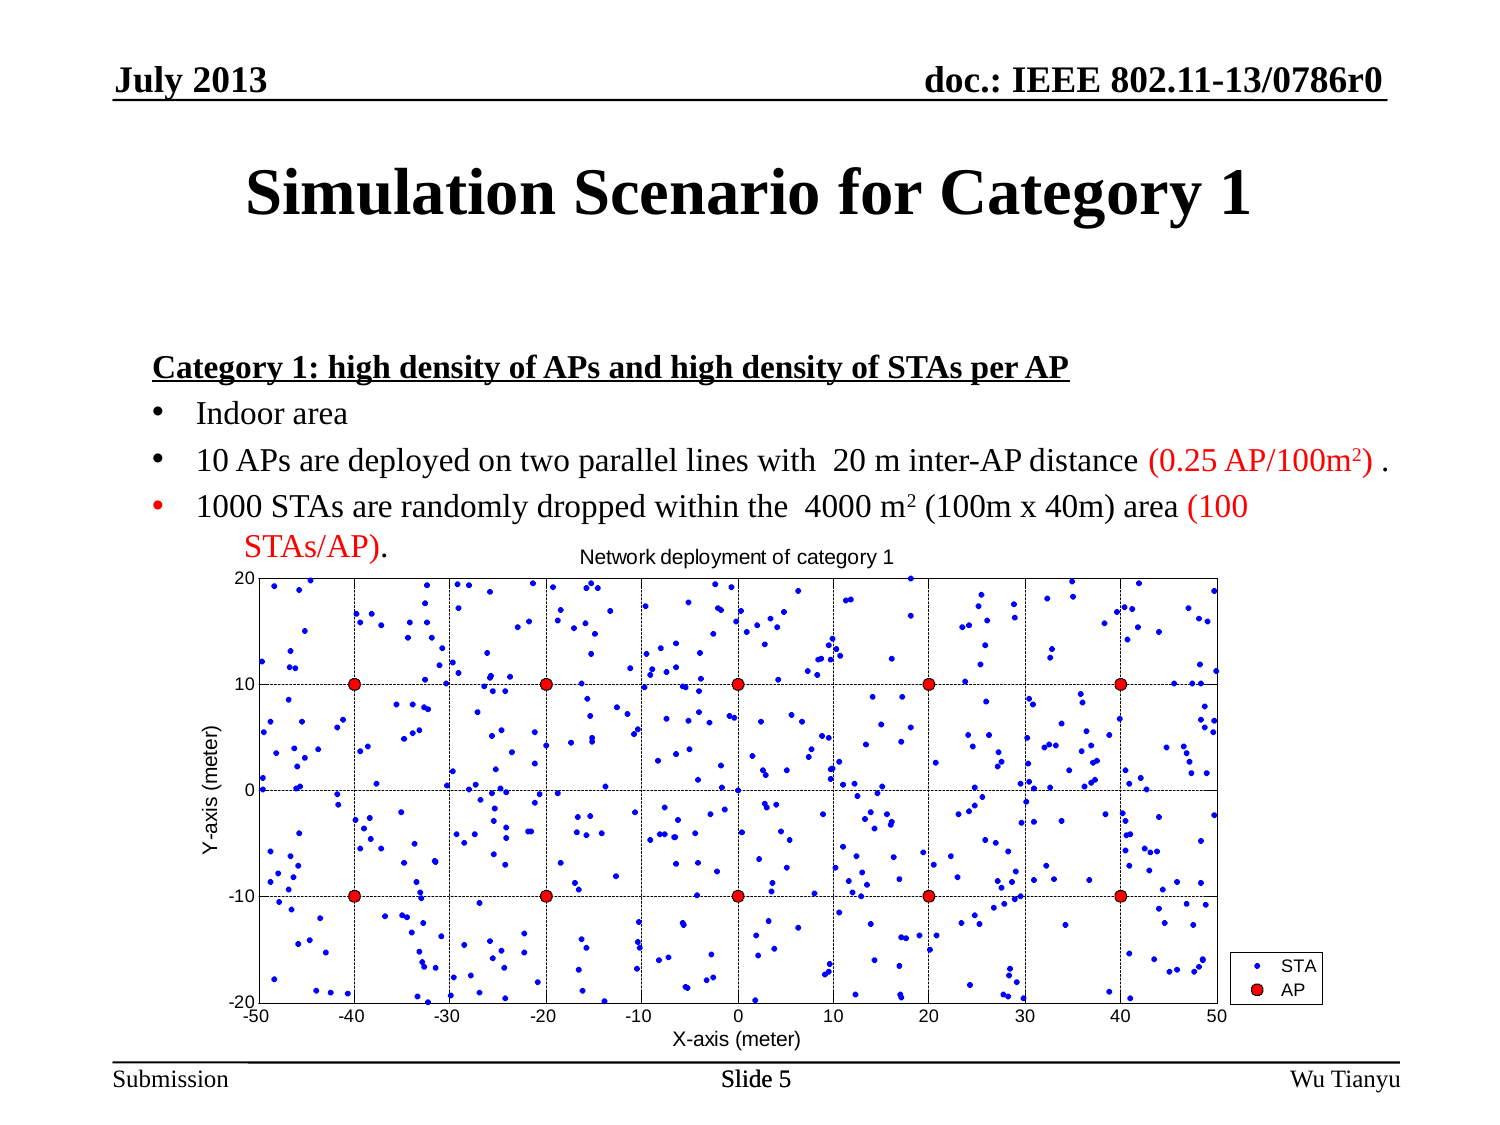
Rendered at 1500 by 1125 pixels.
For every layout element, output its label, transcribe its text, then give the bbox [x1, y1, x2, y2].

text_box Slide 5 [675, 1069, 838, 1093]
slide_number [114, 54, 269, 100]
picture [187, 539, 1326, 1061]
title Simulation Scenario for Category 1 [112, 124, 1388, 251]
list [87, 312, 1451, 913]
text_box Category 1: high density of APs and high density of STAs per AP Indoor area 10 APs are deployed on two parallel lines with 20 m inter-AP distance (0.25 AP/100m2) . 1000 STAs are randomly dropped within the 4000 m2 (100m x 40m) area (100 STAs/AP). [137, 337, 1413, 598]
text_box Wu Tianyu [1289, 1062, 1401, 1093]
